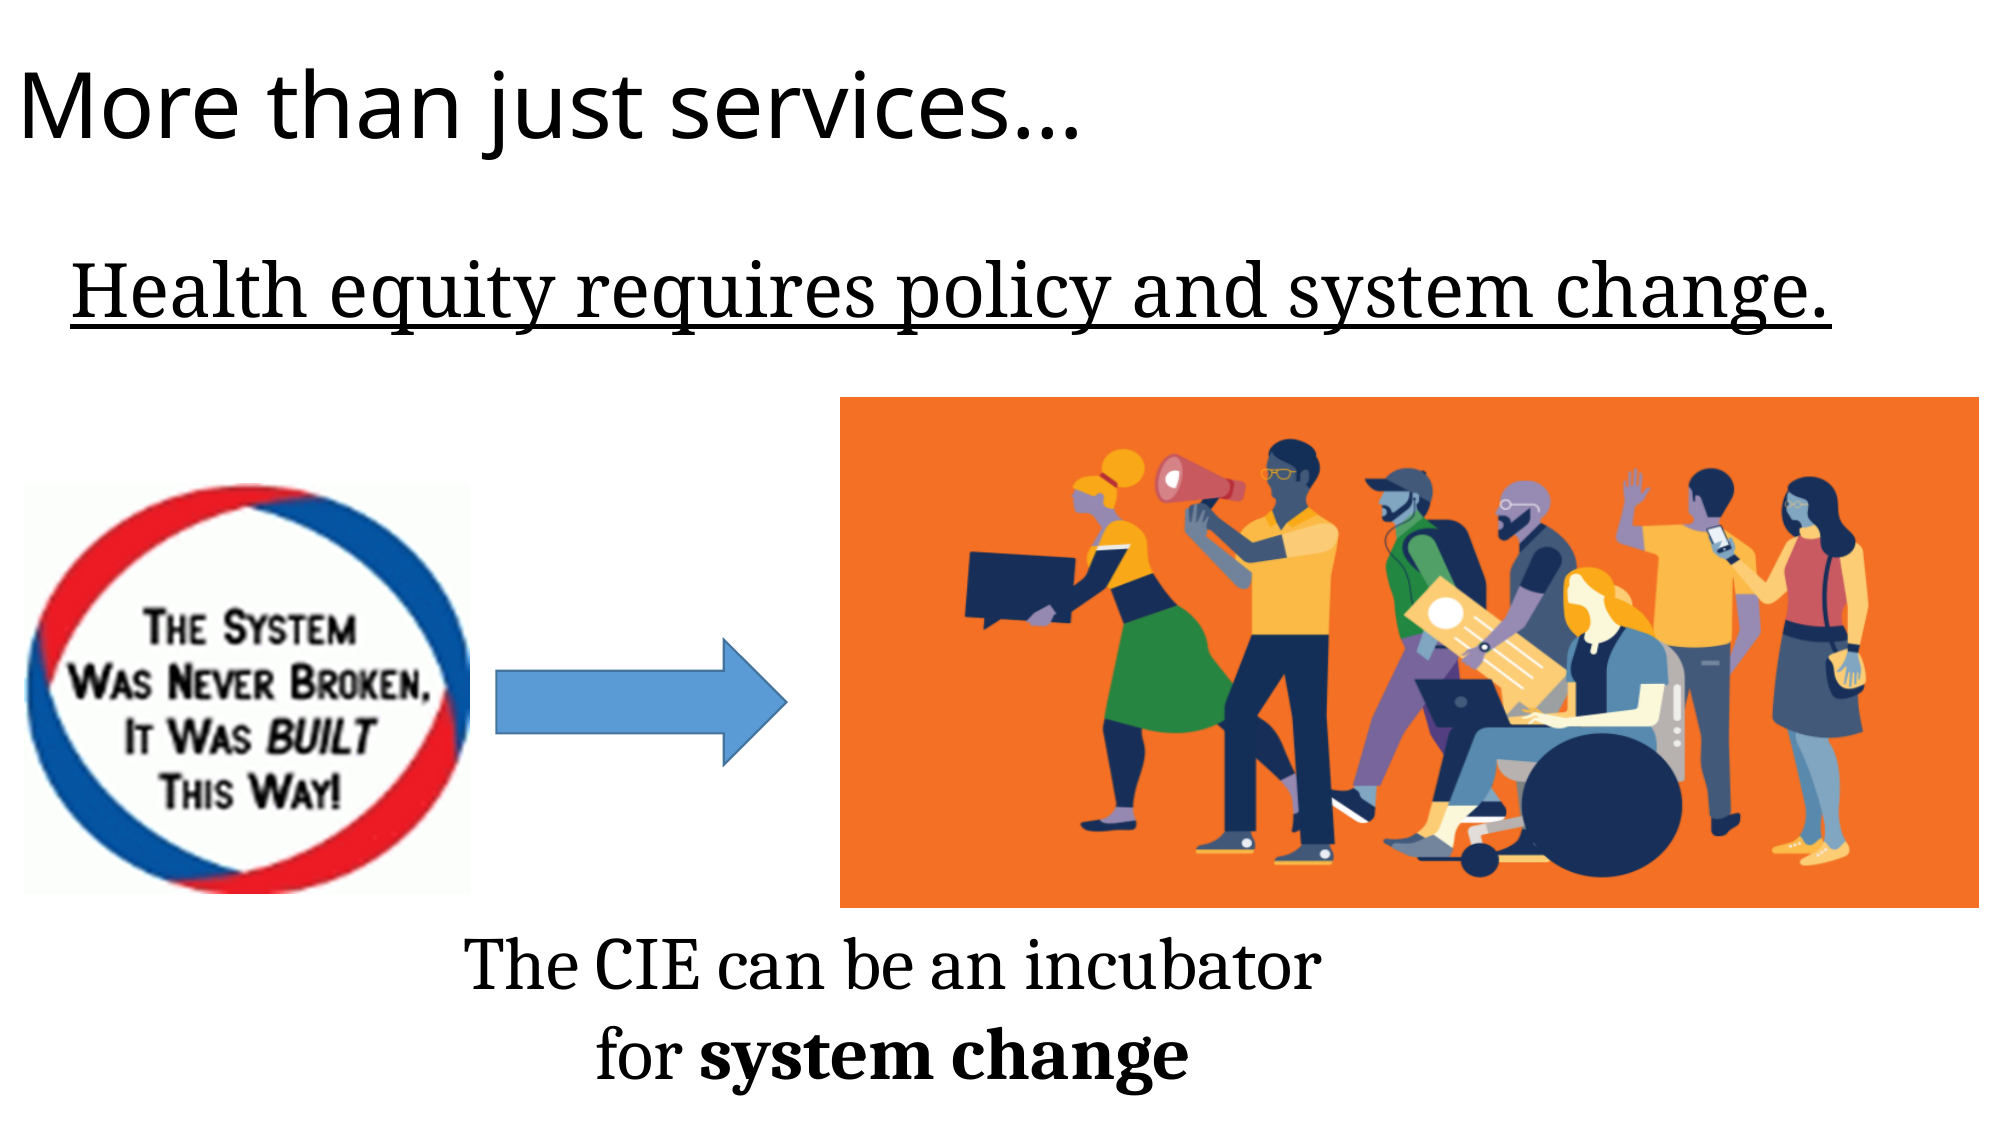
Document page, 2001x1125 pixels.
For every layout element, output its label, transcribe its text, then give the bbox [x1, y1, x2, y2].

text_box [495, 636, 788, 768]
title More than just services… [1, 0, 1726, 218]
text_box Health equity requires policy and system change. [55, 235, 2000, 341]
picture [24, 483, 470, 894]
text_box The CIE can be an incubator for system change [407, 907, 1380, 1102]
picture [840, 397, 1979, 908]
